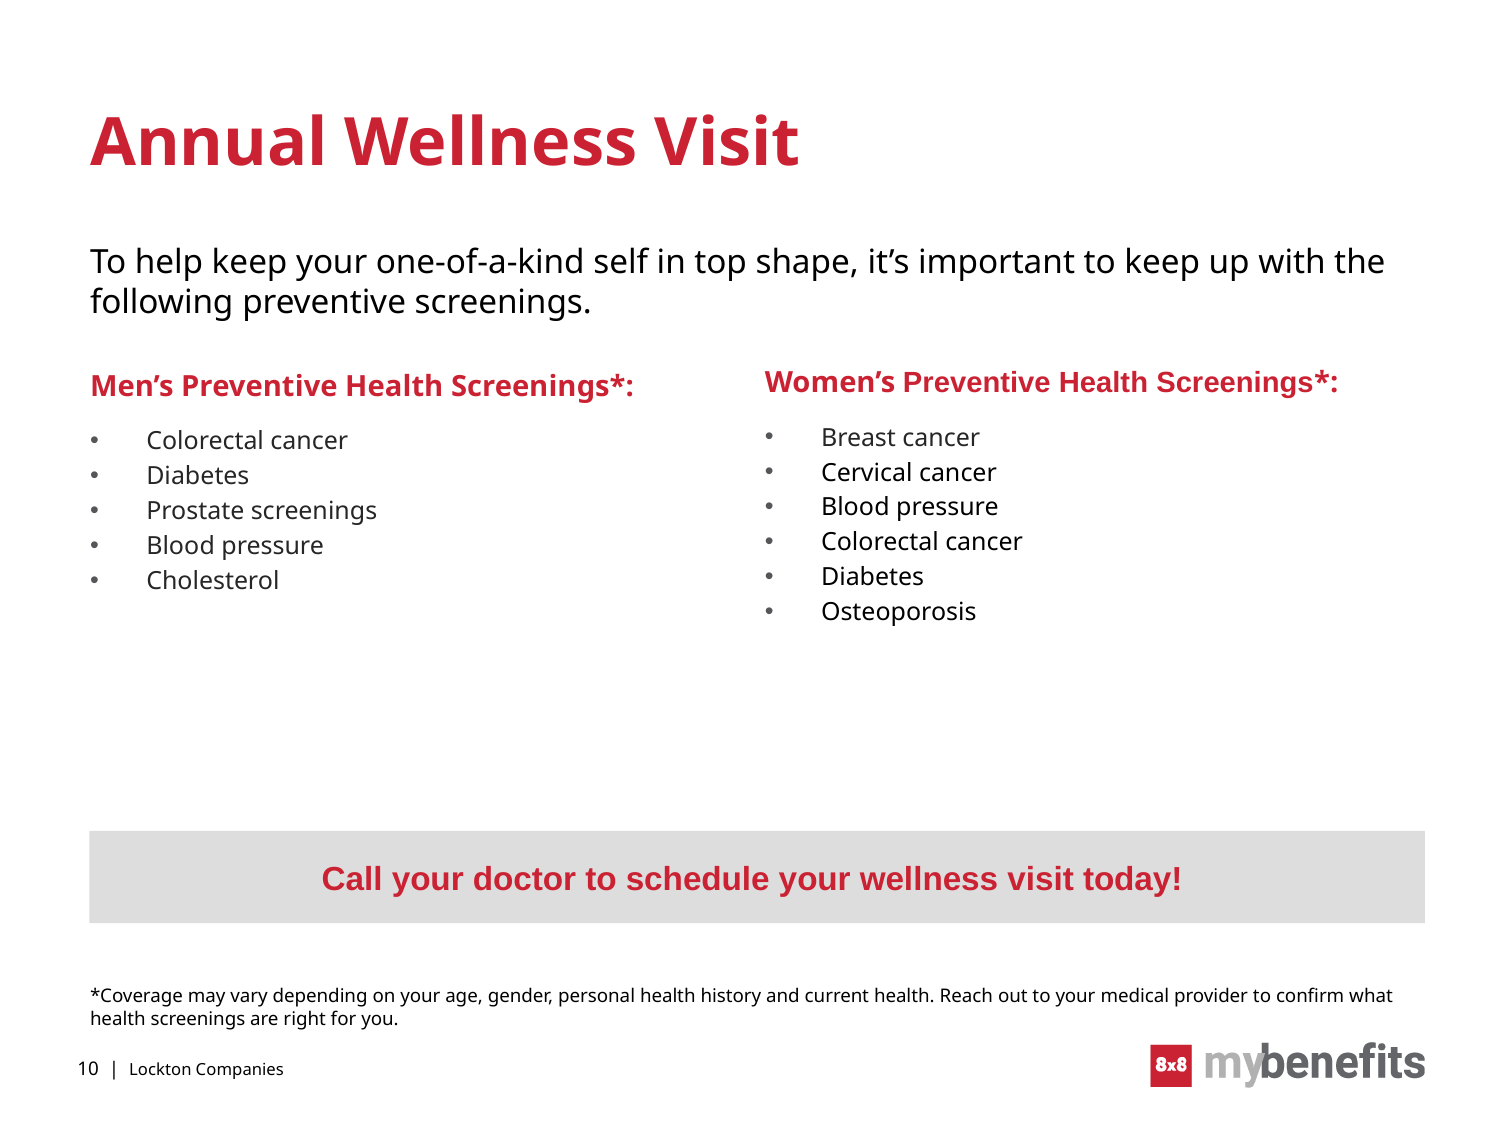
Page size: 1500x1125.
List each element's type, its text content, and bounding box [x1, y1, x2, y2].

text_box Call your doctor to schedule your wellness visit today! [89, 830, 1425, 924]
list To help keep your one-of-a-kind self in top shape, it’s important to keep up with the following preventive screenings. Men’s Preventive Health Screenings*: Colorectal cancer Diabetes Prostate screenings Blood pressure Cholesterol [75, 232, 1425, 934]
text_box Women’s Preventive Health Screenings*: Breast cancer Cervical cancer Blood pressure Colorectal cancer Diabetes Osteoporosis [749, 356, 1500, 669]
picture [1150, 1042, 1425, 1088]
title Annual Wellness Visit [75, 45, 1425, 232]
text_box *Coverage may vary depending on your age, gender, personal health history and current health. Reach out to your medical provider to confirm what health screenings are right for you. [74, 976, 1425, 1037]
